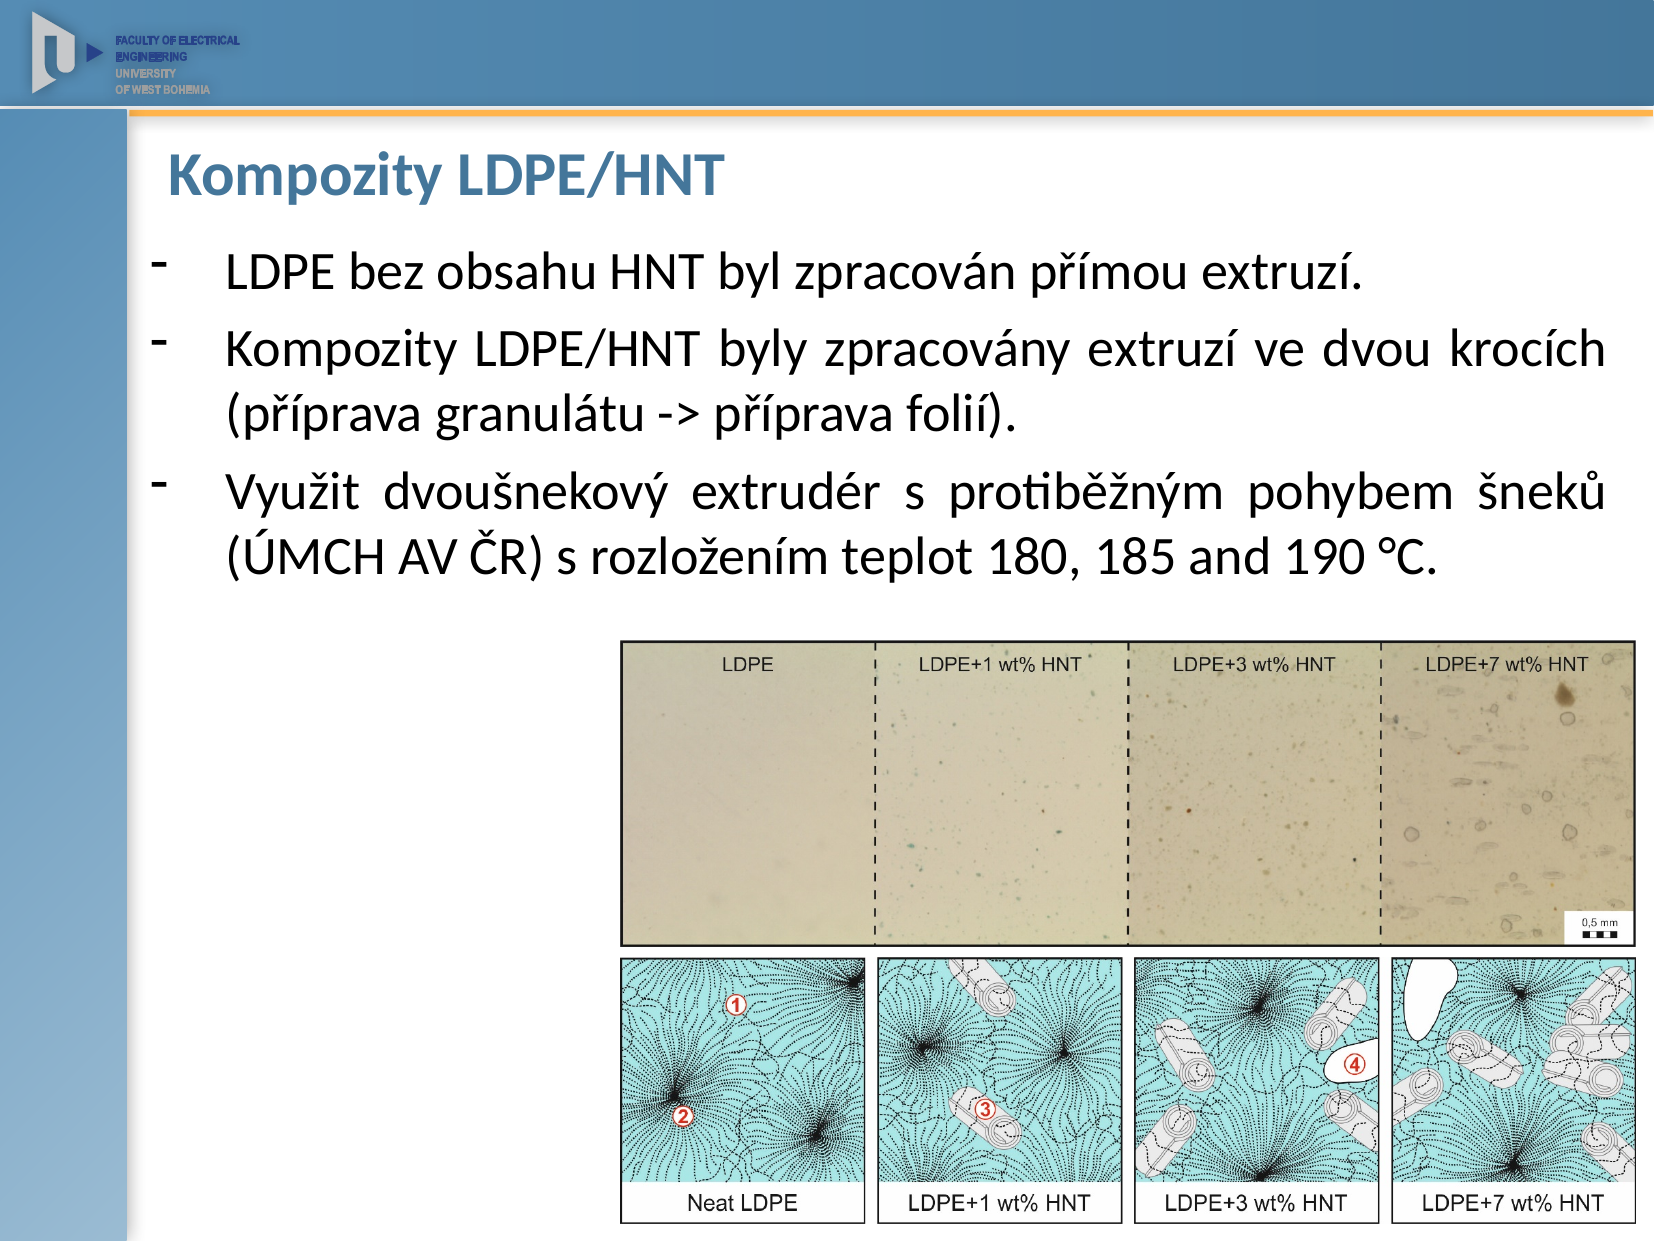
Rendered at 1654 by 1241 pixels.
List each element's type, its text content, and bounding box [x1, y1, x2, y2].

picture [31, 11, 240, 95]
text_box [0, 108, 129, 1241]
picture [620, 957, 1637, 1225]
picture [620, 639, 1637, 948]
text_box [0, 0, 1654, 102]
text_box [138, 108, 1654, 118]
text_box Kompozity LDPE/HNT [153, 125, 1560, 216]
text_box LDPE bez obsahu HNT byl zpracován přímou extruzí. Kompozity LDPE/HNT byly zpracovány extruzí ve dvou krocích (příprava granulátu -> příprava folií). Využit dvoušnekový extrudér s protiběžným pohybem šneků (ÚMCH AV ČR) s rozložením teplot 180, 185 and 190 °C. [135, 227, 1625, 670]
